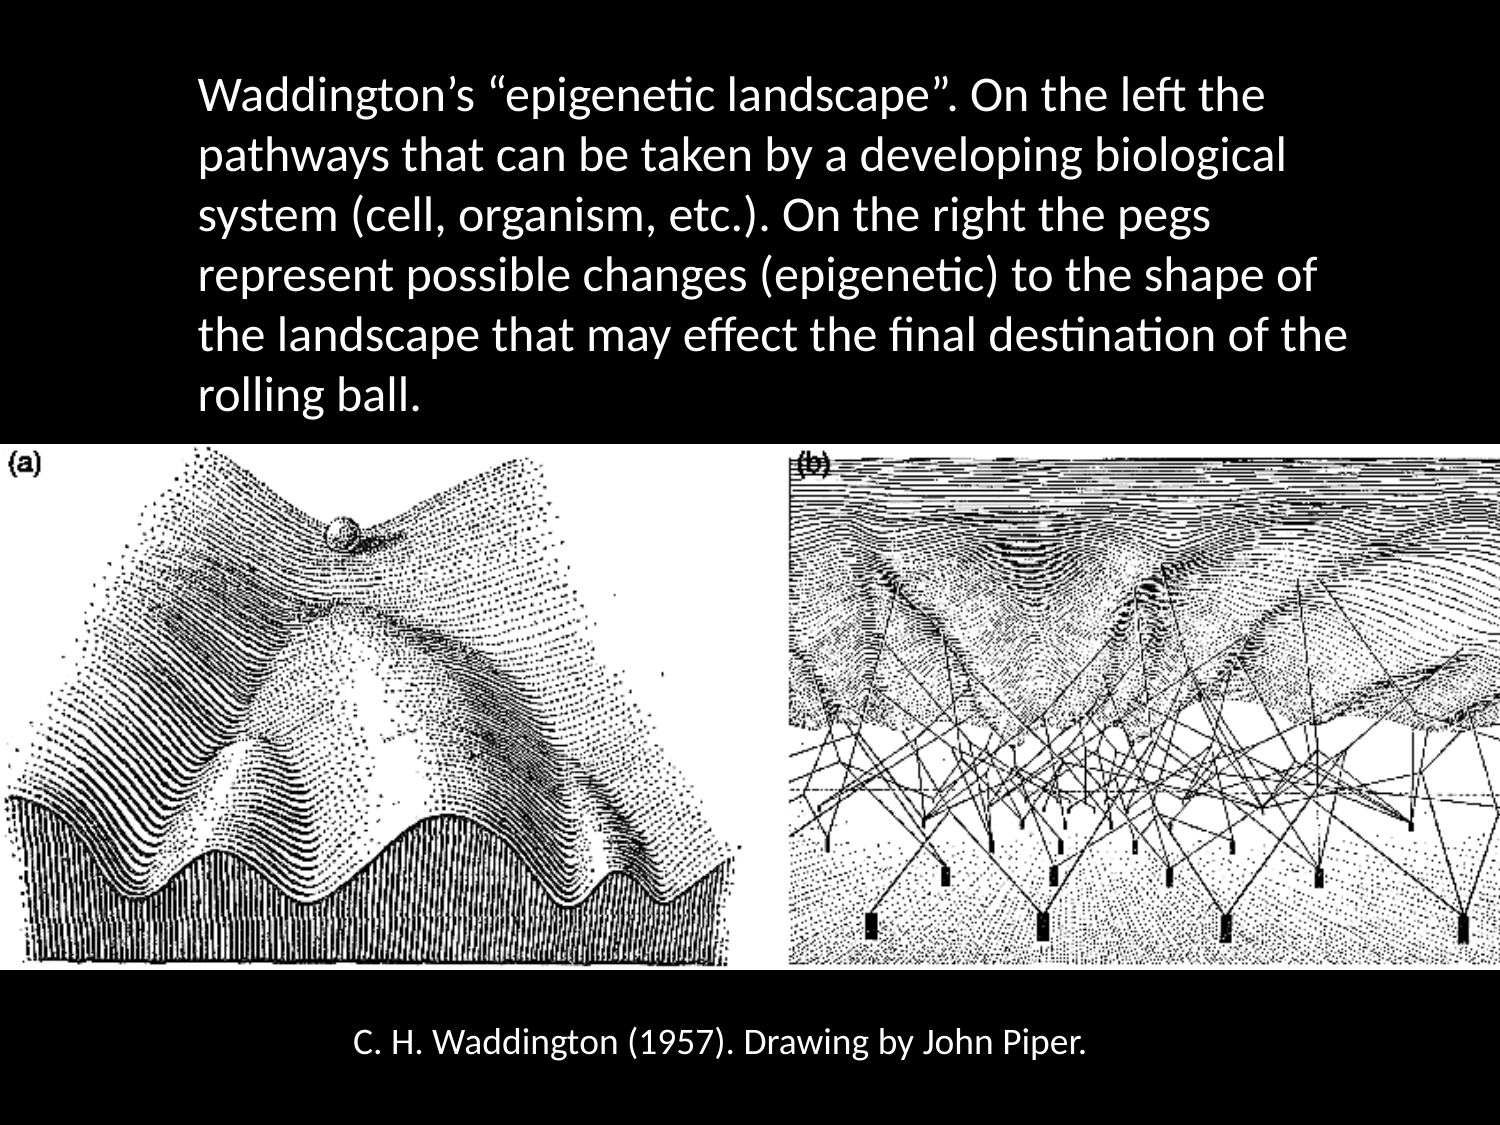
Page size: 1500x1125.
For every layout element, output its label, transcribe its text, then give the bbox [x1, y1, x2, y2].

text_box C. H. Waddington (1957). Drawing by John Piper. [338, 1009, 1103, 1070]
text_box Waddington’s “epigenetic landscape”. On the left the pathways that can be taken by a developing biological system (cell, organism, etc.). On the right the pegs represent possible changes (epigenetic) to the shape of the landscape that may effect the final destination of the rolling ball. [182, 54, 1400, 430]
picture [0, 444, 1500, 970]
